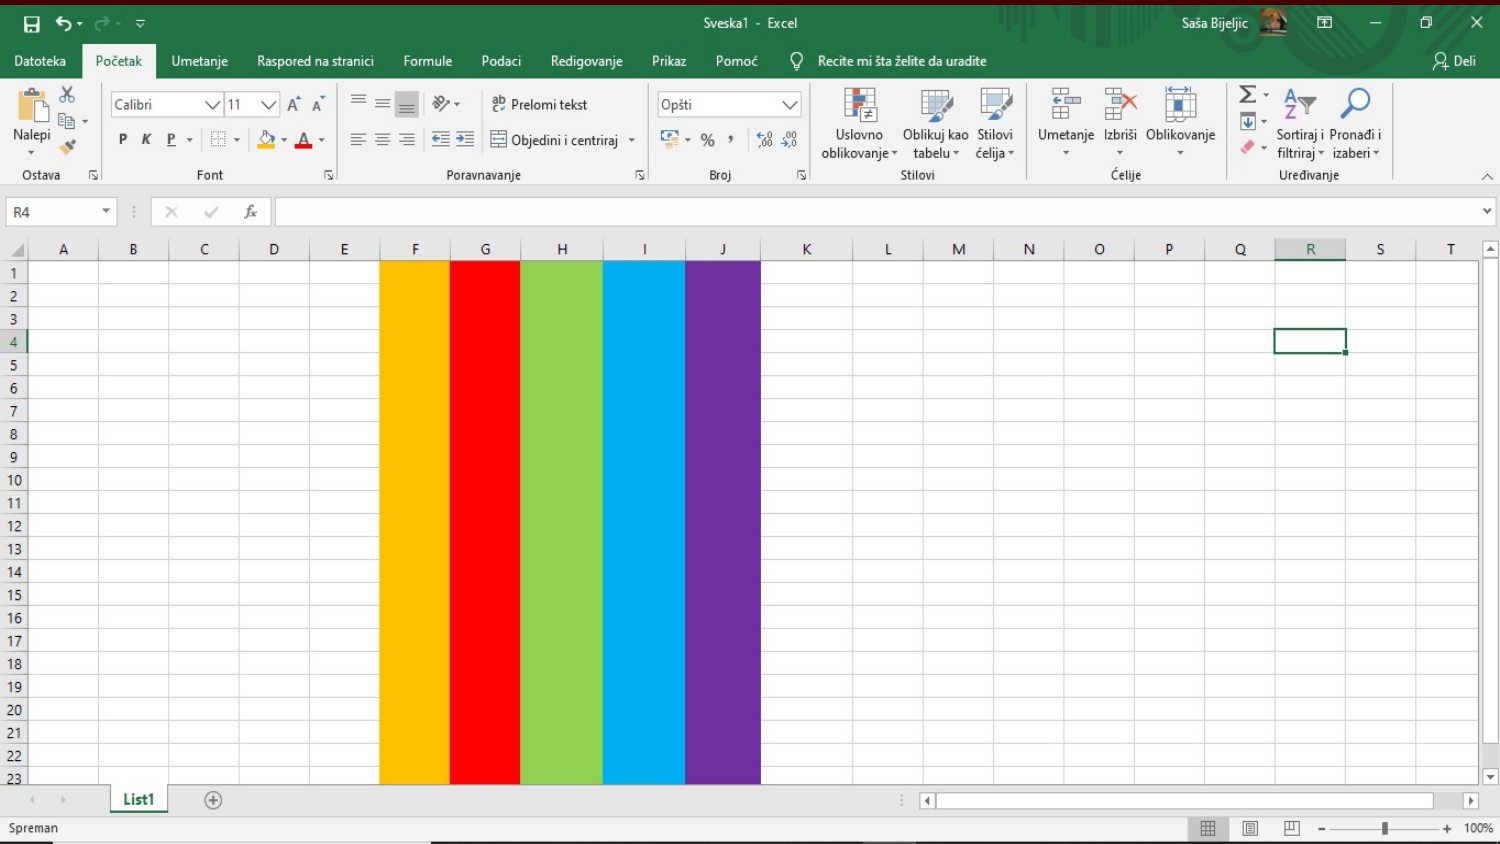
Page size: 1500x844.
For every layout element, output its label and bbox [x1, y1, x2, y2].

list [0, 4, 1500, 844]
picture [0, 0, 1500, 4]
